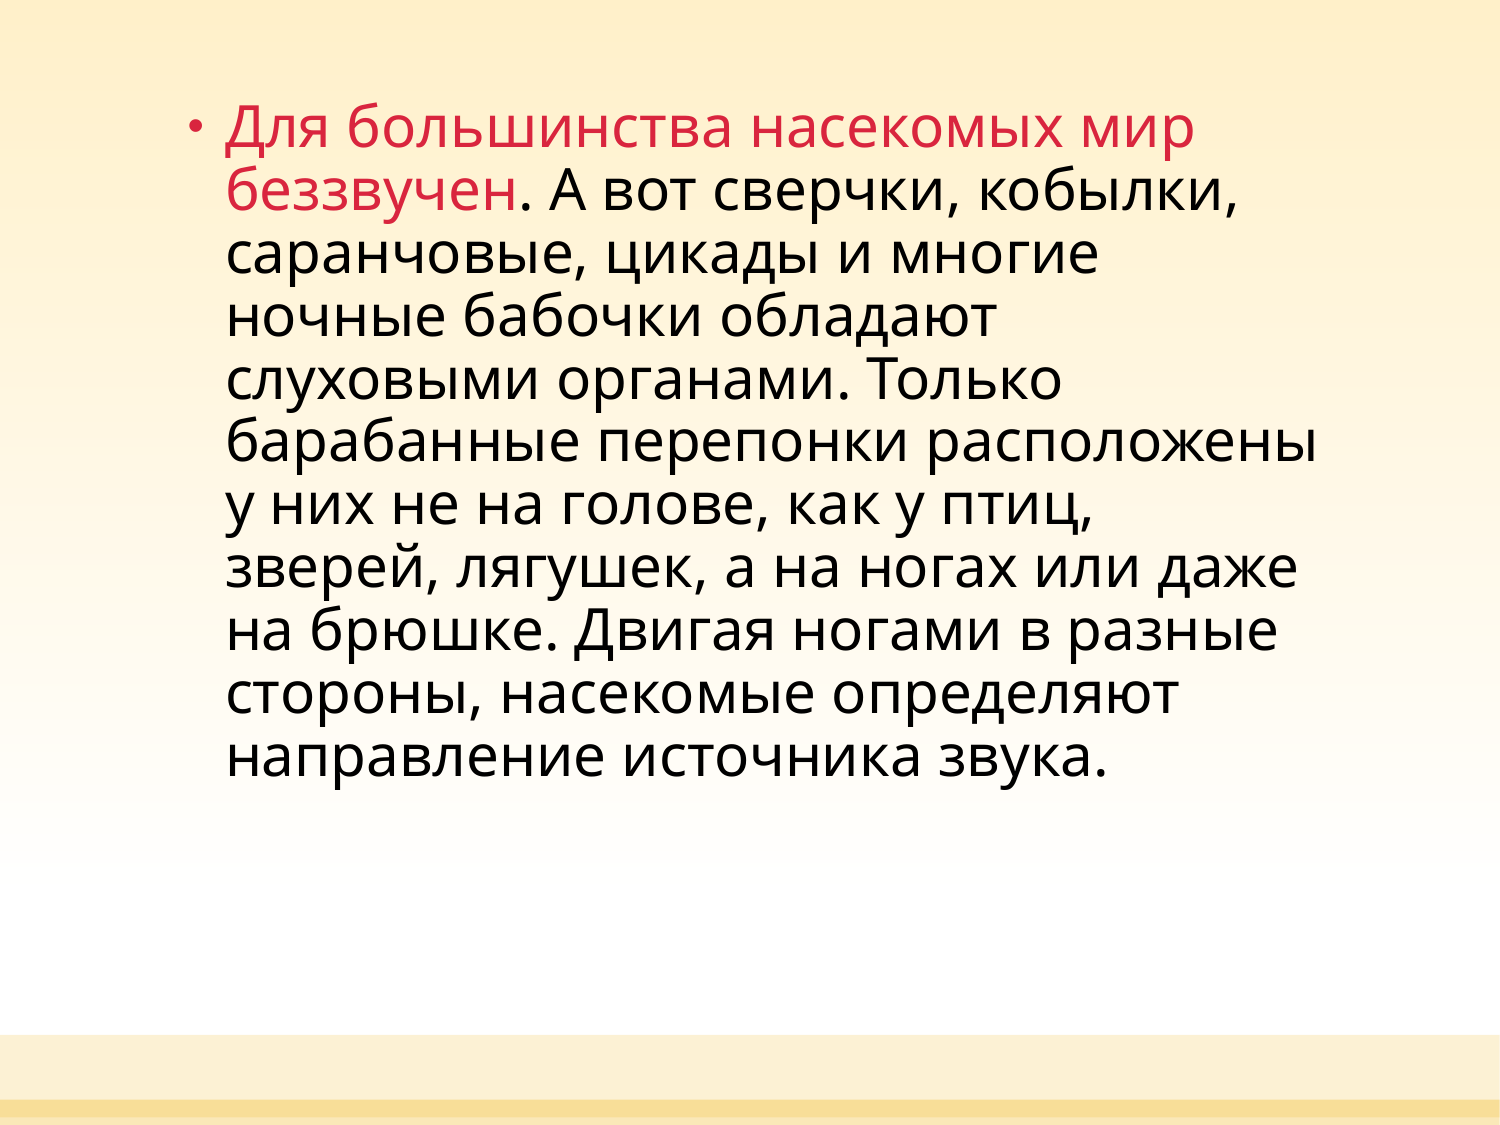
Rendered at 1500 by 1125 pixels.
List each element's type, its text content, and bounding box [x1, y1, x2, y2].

list Для большинства насекомых мир беззвучен. А вот сверчки, кобылки, саранчовые, цикады и многие ночные бабочки обладают слуховыми органами. Только барабанные перепонки расположены у них не на голове, как у птиц, зверей, лягушек, а на ногах или даже на брюшке. Двигая ногами в разные стороны, насекомые определяют направление источника звука. [165, 90, 1335, 987]
